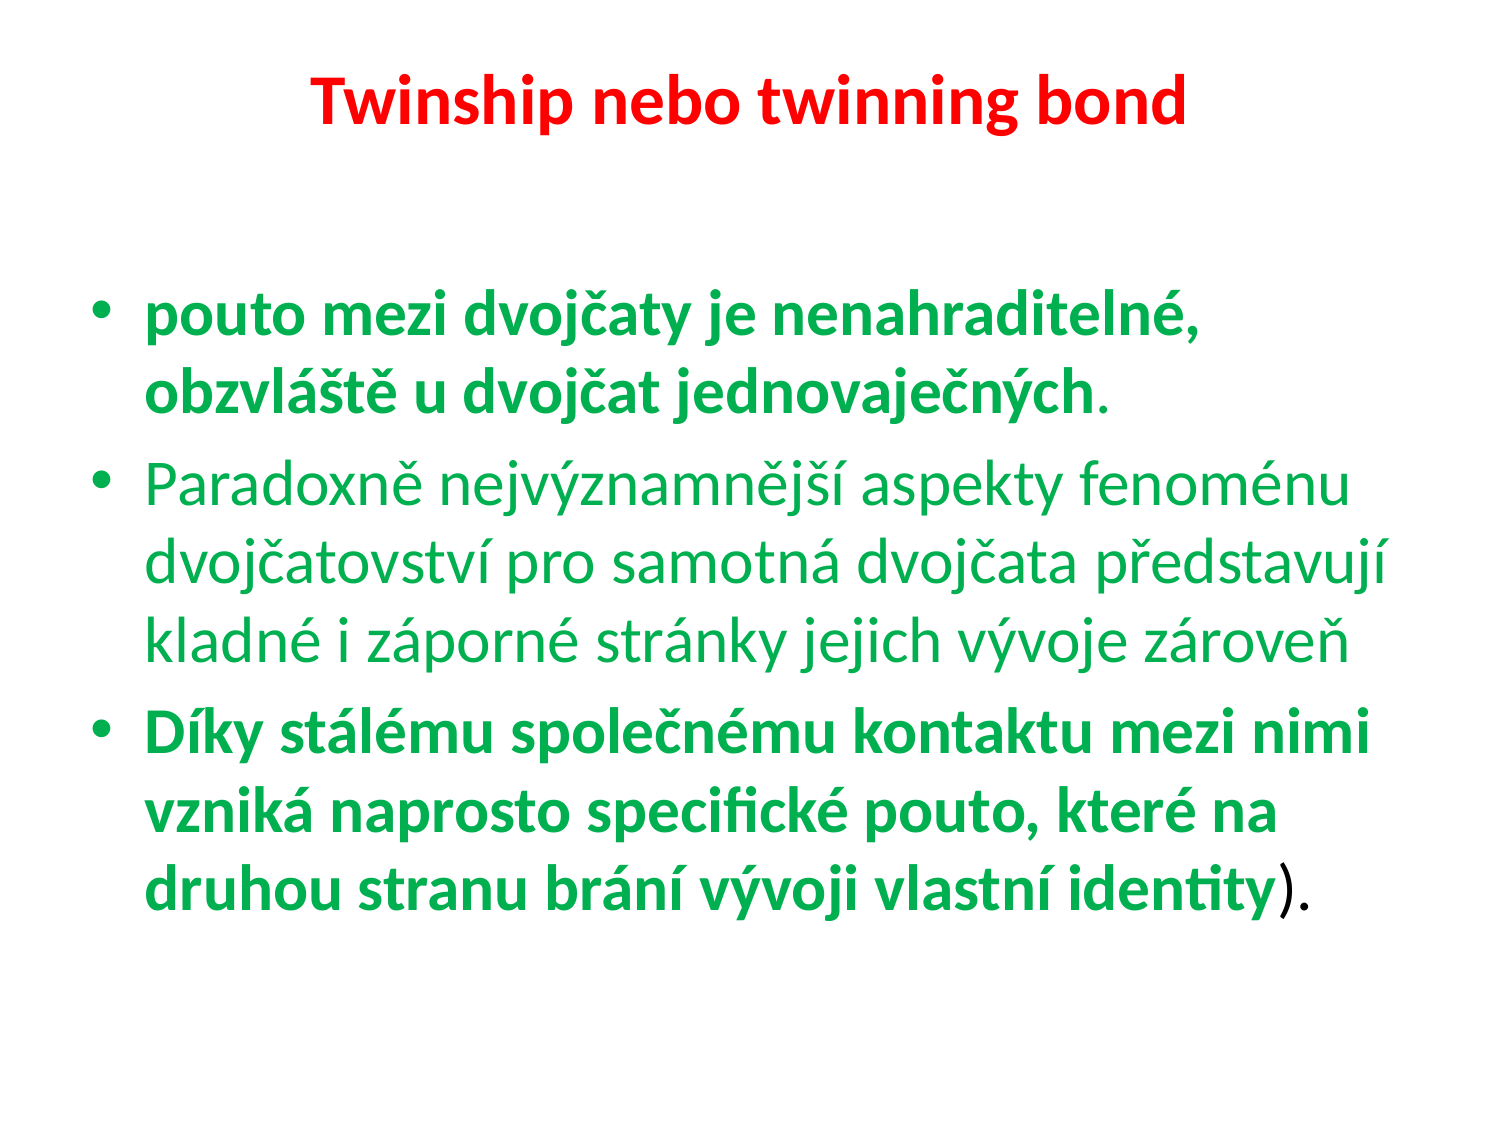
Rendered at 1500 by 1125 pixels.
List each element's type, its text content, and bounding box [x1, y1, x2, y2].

list pouto mezi dvojčaty je nenahraditelné, obzvláště u dvojčat jednovaječných. Paradoxně nejvýznamnější aspekty fenoménu dvojčatovství pro samotná dvojčata představují kladné i záporné stránky jejich vývoje zároveň Díky stálému společnému kontaktu mezi nimi vzniká naprosto specifické pouto, které na druhou stranu brání vývoji vlastní identity). [75, 262, 1425, 1005]
title Twinship nebo twinning bond [75, 45, 1425, 233]
